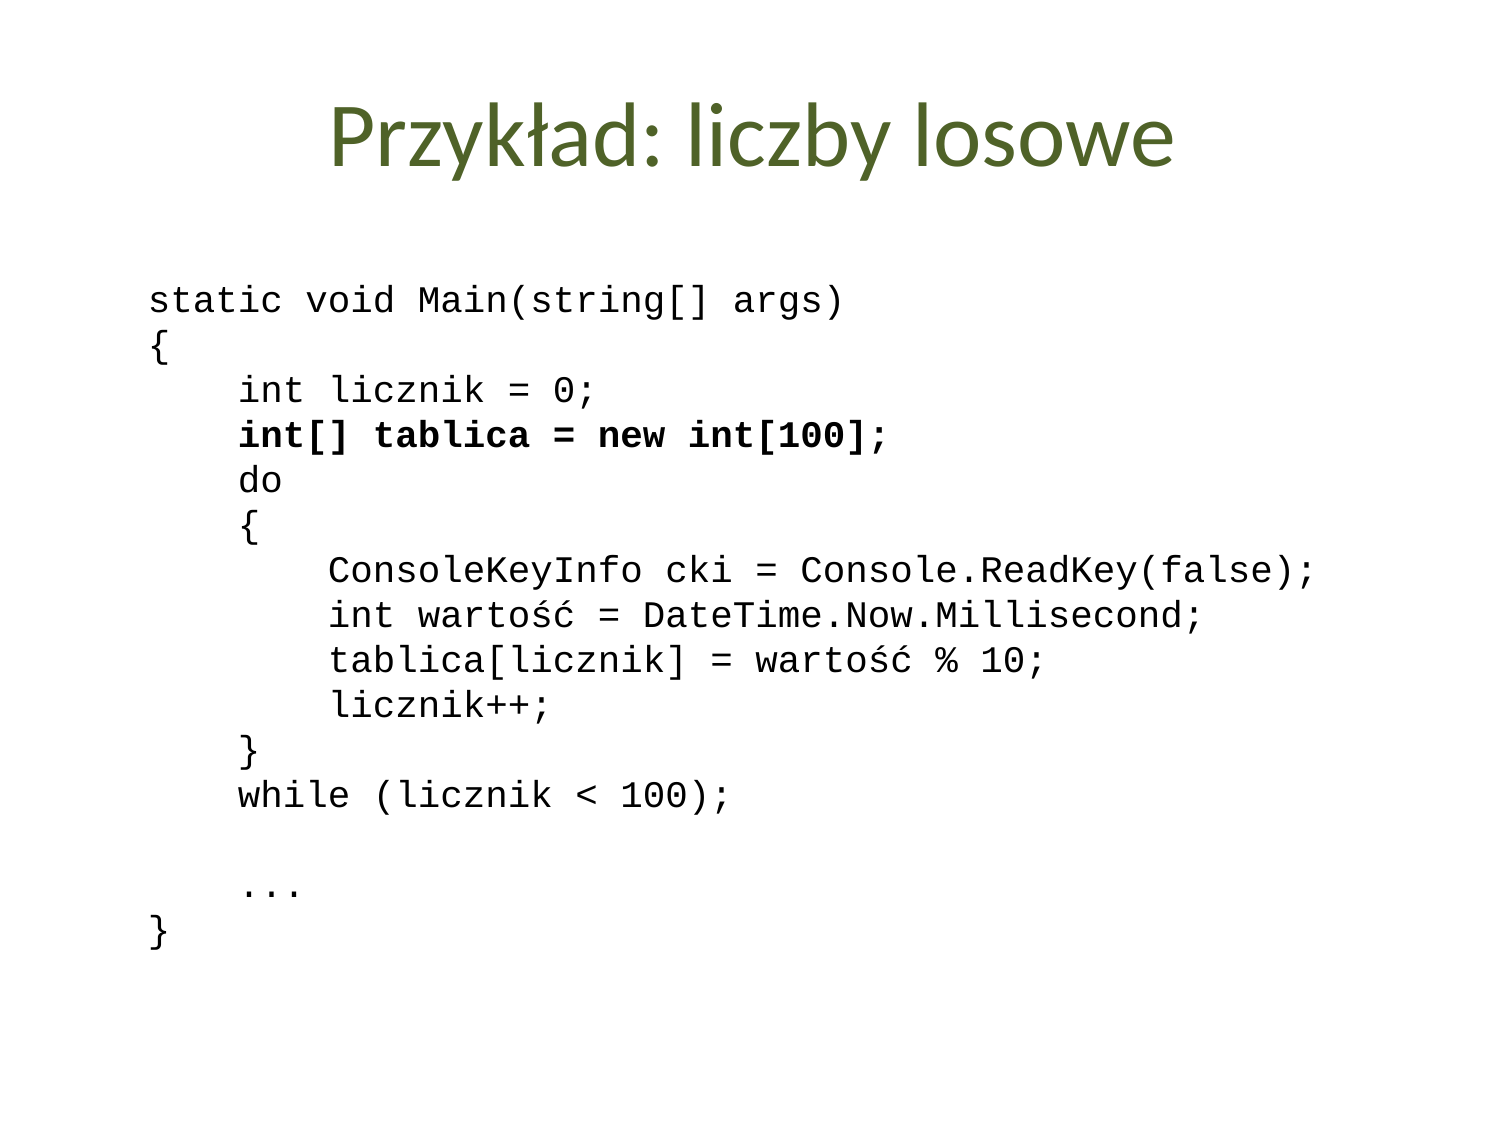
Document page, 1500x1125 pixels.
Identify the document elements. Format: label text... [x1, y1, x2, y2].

text_box static void Main(string[] args) { int licznik = 0; int[] tablica = new int[100]; do { ConsoleKeyInfo cki = Console.ReadKey(false); int wartość = DateTime.Now.Millisecond; tablica[licznik] = wartość % 10; licznik++; } while (licznik < 100); ... } [133, 267, 1333, 957]
text_box Przykład: liczby losowe [29, 75, 1477, 185]
